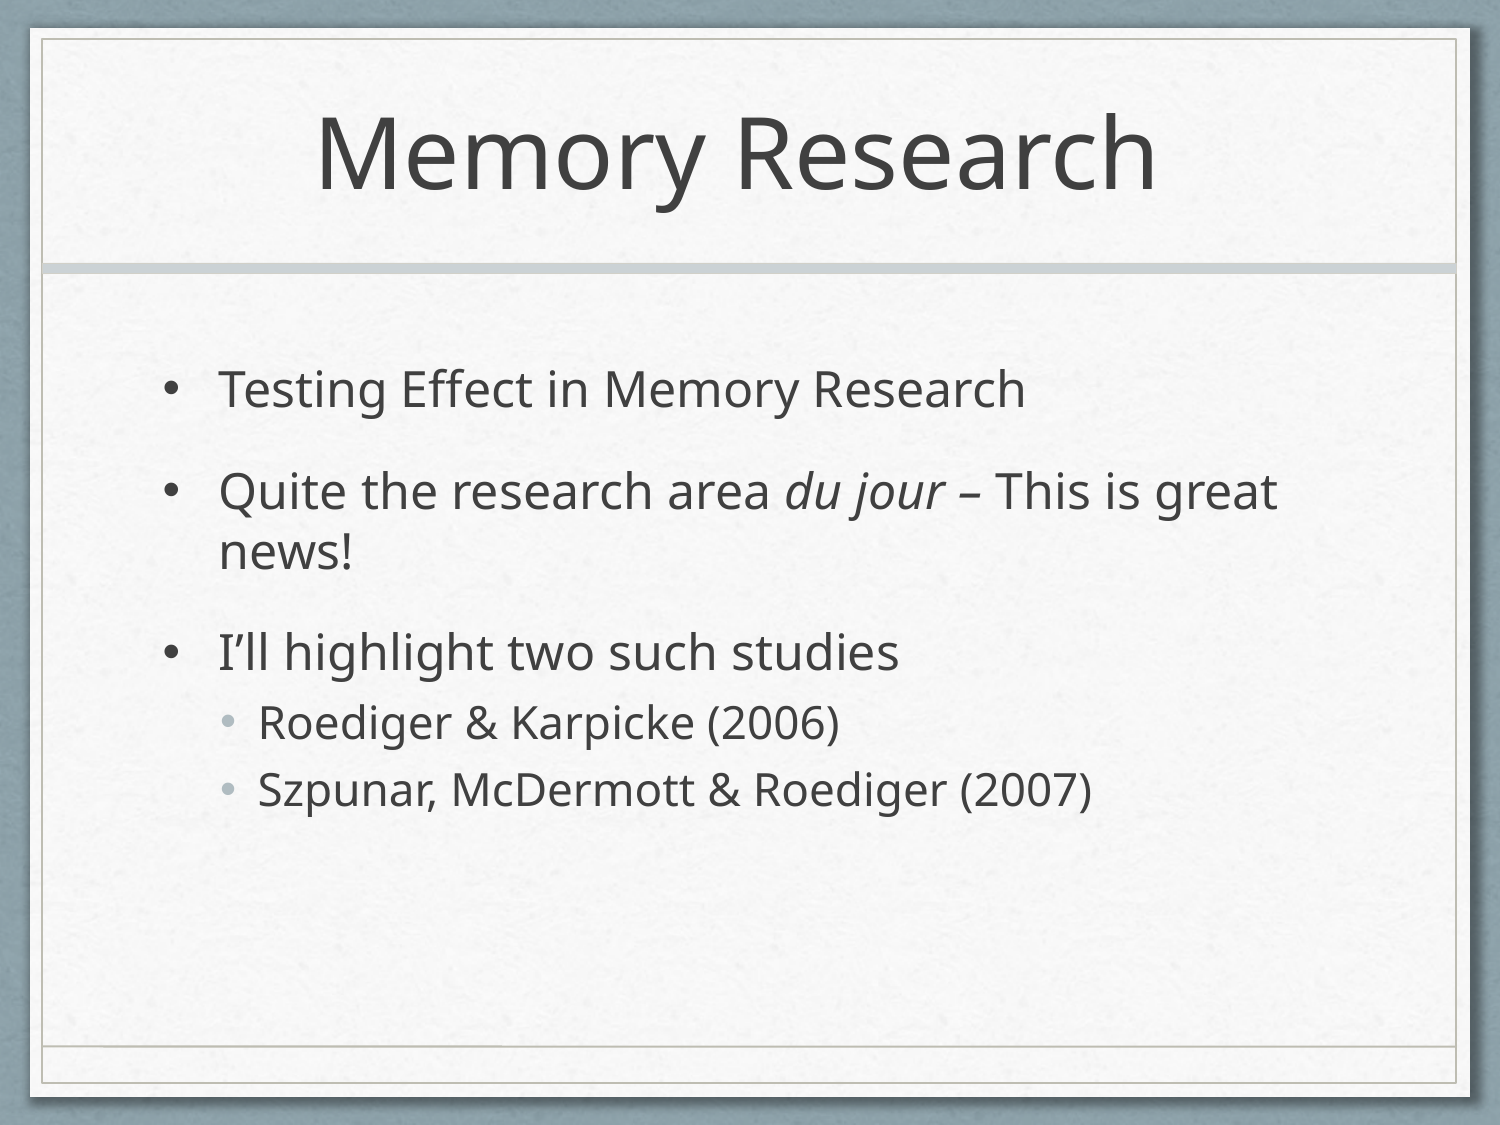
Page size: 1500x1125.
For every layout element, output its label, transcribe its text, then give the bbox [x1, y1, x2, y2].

title Memory Research [147, 40, 1353, 260]
list Testing Effect in Memory Research Quite the research area du jour – This is great news! I’ll highlight two such studies Roediger & Karpicke (2006) Szpunar, McDermott & Roediger (2007) [147, 350, 1353, 995]
picture [30, 28, 1470, 1097]
